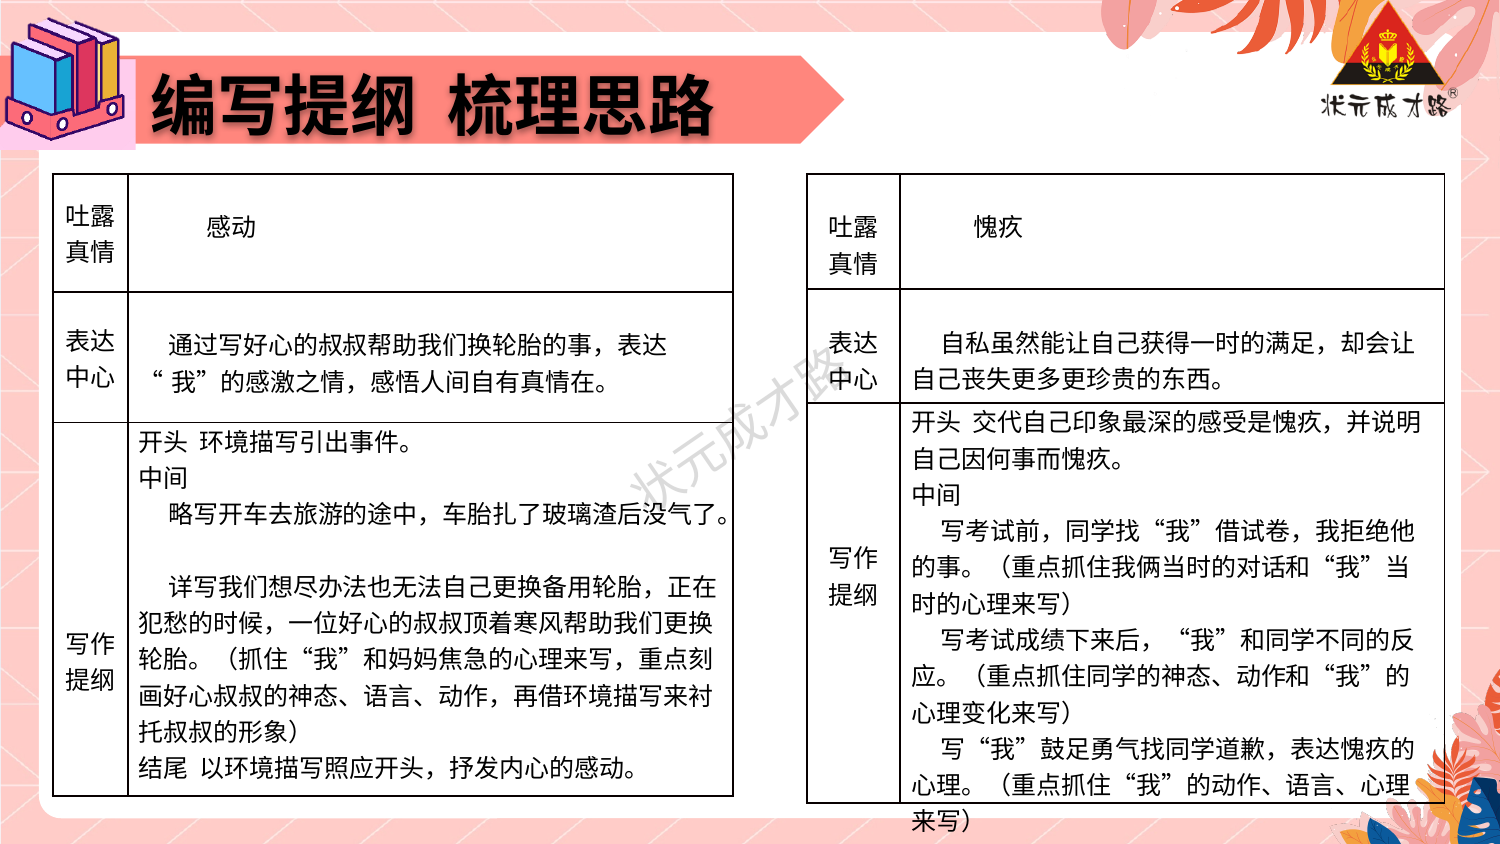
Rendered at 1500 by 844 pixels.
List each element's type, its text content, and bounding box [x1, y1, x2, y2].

table_header 感动 [129, 175, 732, 291]
table_cell 写作提纲 [808, 404, 899, 802]
table_cell 开头 交代自己印象最深的感受是愧疚，并说明自己因何事而愧疚。 中间 写考试前，同学找“我”借试卷，我拒绝他的事。（重点抓住我俩当时的对话和“我”当时的心理来写） 写考试成绩下来后，“我”和同学不同的反应。（重点抓住同学的神态、动作和“我”的心理变化来写） 写“我”鼓足勇气找同学道歉，表达愧疚的心理。（重点抓住“我”的动作、语言、心理来写） 结尾 再次表达愧疚之情，写出感悟。 [901, 404, 1444, 802]
picture [0, 0, 1500, 844]
table_cell 自私虽然能让自己获得一时的满足，却会让自己丧失更多更珍贵的东西。 [901, 290, 1444, 402]
table_cell 表达中心 [808, 290, 899, 402]
table_cell 开头 环境描写引出事件。 中间 略写开车去旅游的途中，车胎扎了玻璃渣后没气了。 详写我们想尽办法也无法自己更换备用轮胎，正在犯愁的时候，一位好心的叔叔顶着寒风帮助我们更换轮胎。（抓住“我”和妈妈焦急的心理来写，重点刻画好心叔叔的神态、语言、动作，再借环境描写来衬托叔叔的形象） 结尾 以环境描写照应开头，抒发内心的感动。 [129, 423, 732, 795]
text_box 编写提纲 梳理思路 [135, 40, 930, 152]
table_header 吐露真情 [808, 175, 899, 288]
table_cell 写作提纲 [54, 423, 127, 795]
table_cell 表达中心 [54, 293, 127, 422]
table_header 愧疚 [901, 175, 1444, 288]
table_header 吐露真情 [54, 175, 127, 291]
table_cell 通过写好心的叔叔帮助我们换轮胎的事，表达 “我”的感激之情，感悟人间自有真情在。 [129, 293, 732, 422]
